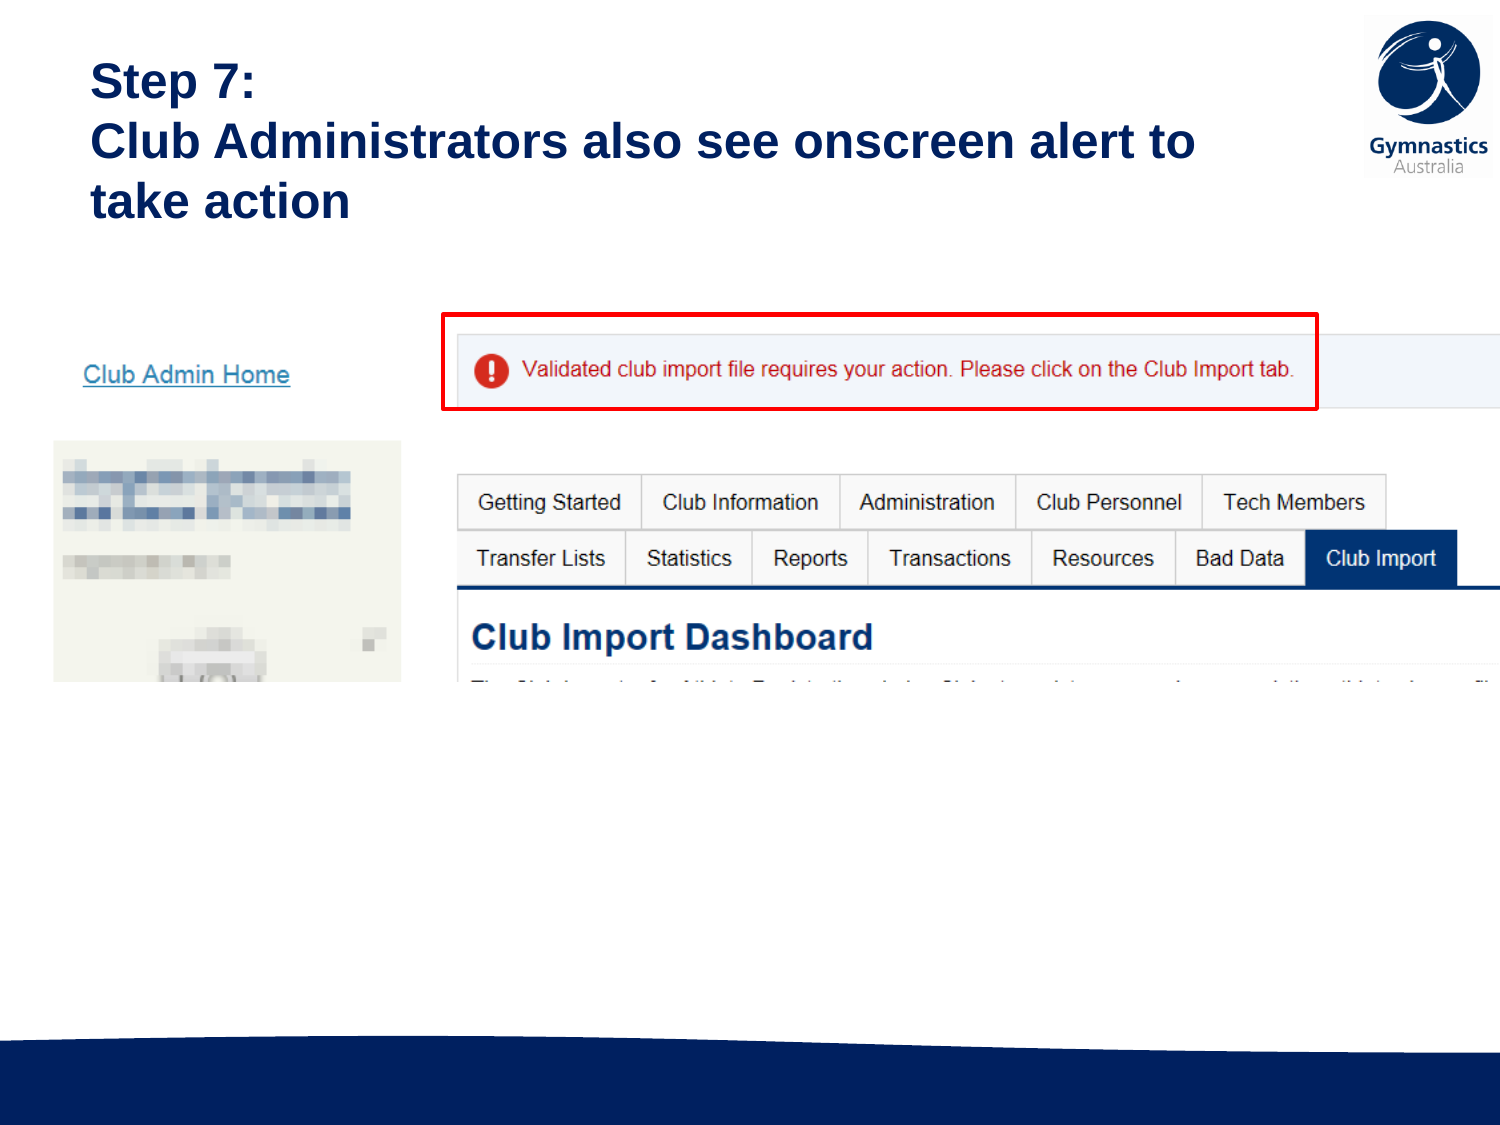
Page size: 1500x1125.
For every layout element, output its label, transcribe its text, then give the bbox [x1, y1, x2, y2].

picture [50, 314, 1500, 683]
title Step 7: Club Administrators also see onscreen alert to take action [75, 45, 1317, 233]
picture [1364, 15, 1493, 178]
